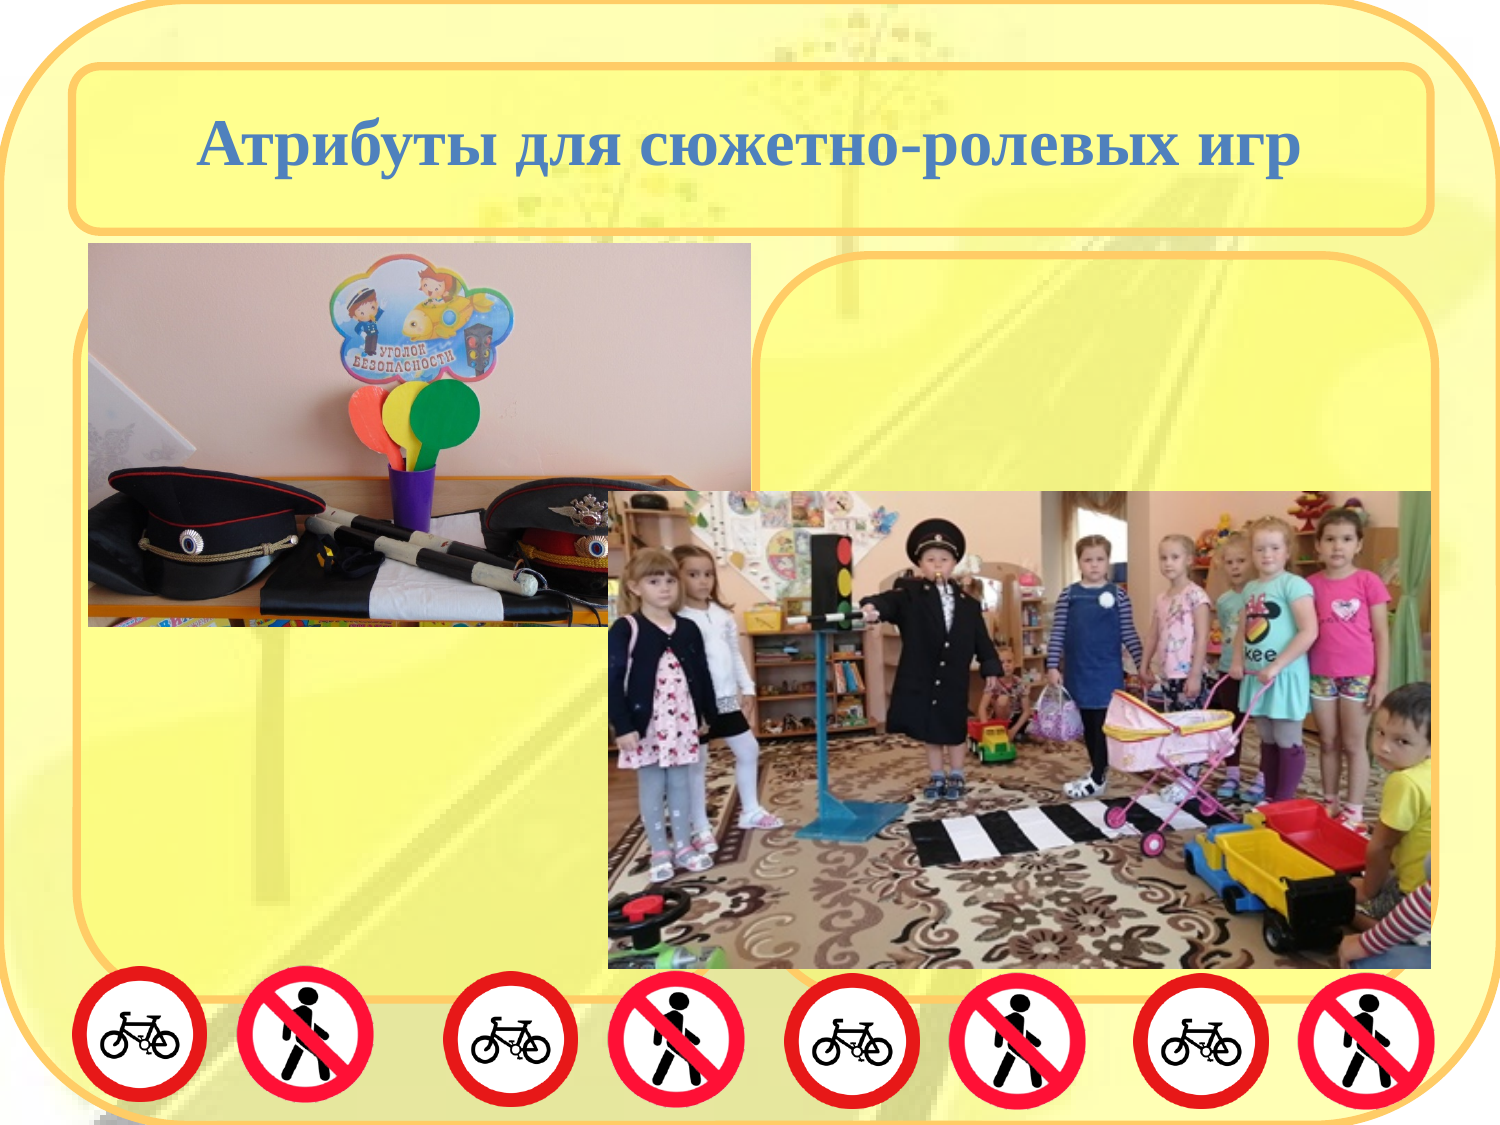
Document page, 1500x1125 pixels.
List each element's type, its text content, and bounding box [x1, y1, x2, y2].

picture [72, 966, 207, 1102]
picture [784, 973, 920, 1109]
picture [1133, 973, 1269, 1109]
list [88, 243, 752, 627]
picture [230, 959, 380, 1109]
picture [443, 971, 578, 1107]
picture [601, 491, 1441, 1116]
title Атрибуты для сюжетно-ролевых игр [75, 45, 1425, 233]
